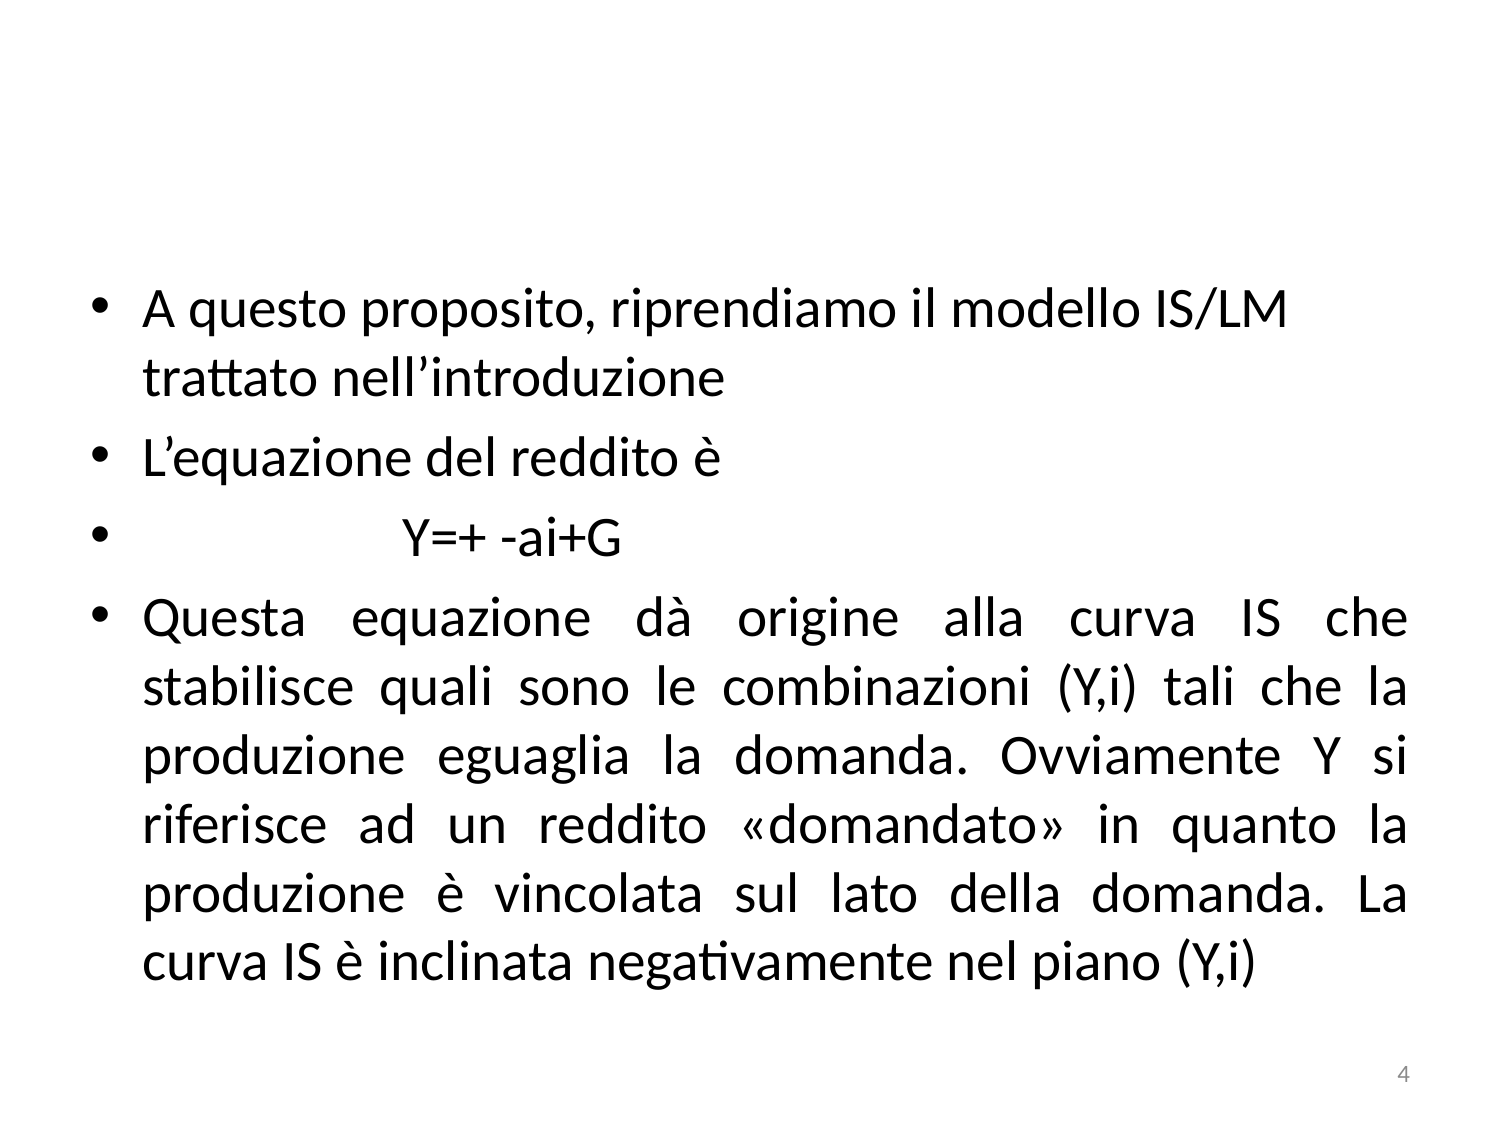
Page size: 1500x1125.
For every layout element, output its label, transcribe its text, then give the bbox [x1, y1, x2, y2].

slide_number 4 [1074, 1042, 1425, 1103]
